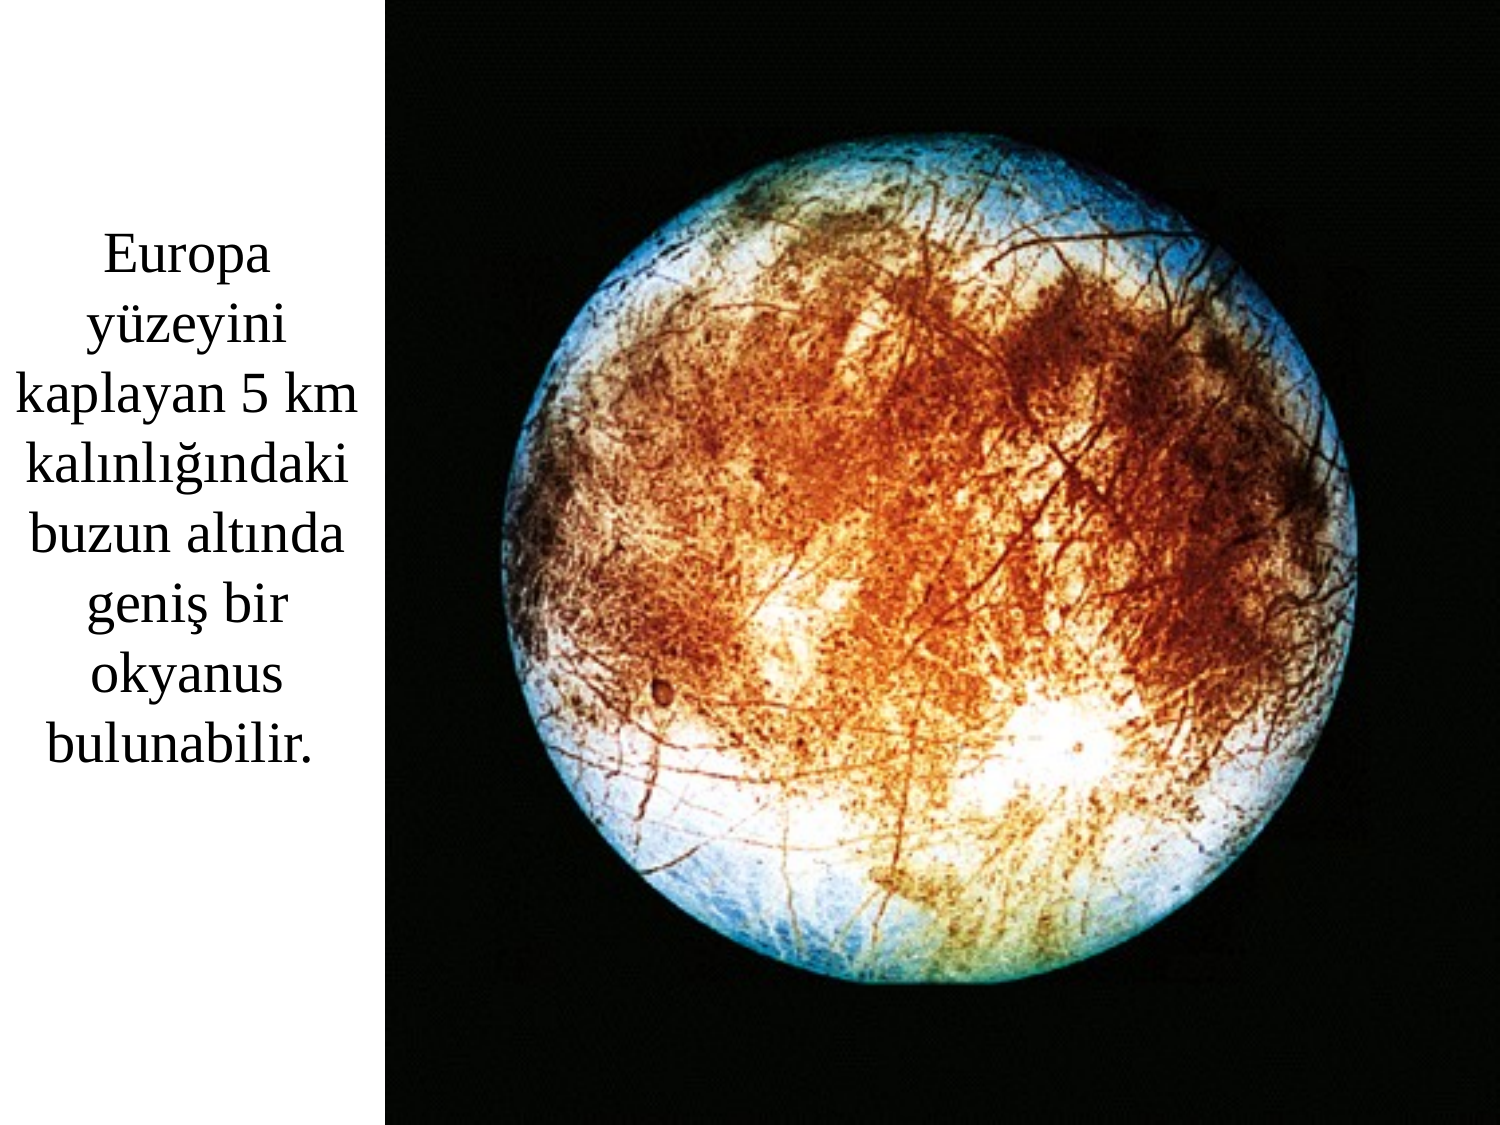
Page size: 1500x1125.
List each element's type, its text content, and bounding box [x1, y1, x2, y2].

picture [385, 0, 1500, 1125]
text_box Europa yüzeyini kaplayan 5 km kalınlığındaki buzun altında geniş bir okyanus bulunabilir. [0, 162, 375, 825]
